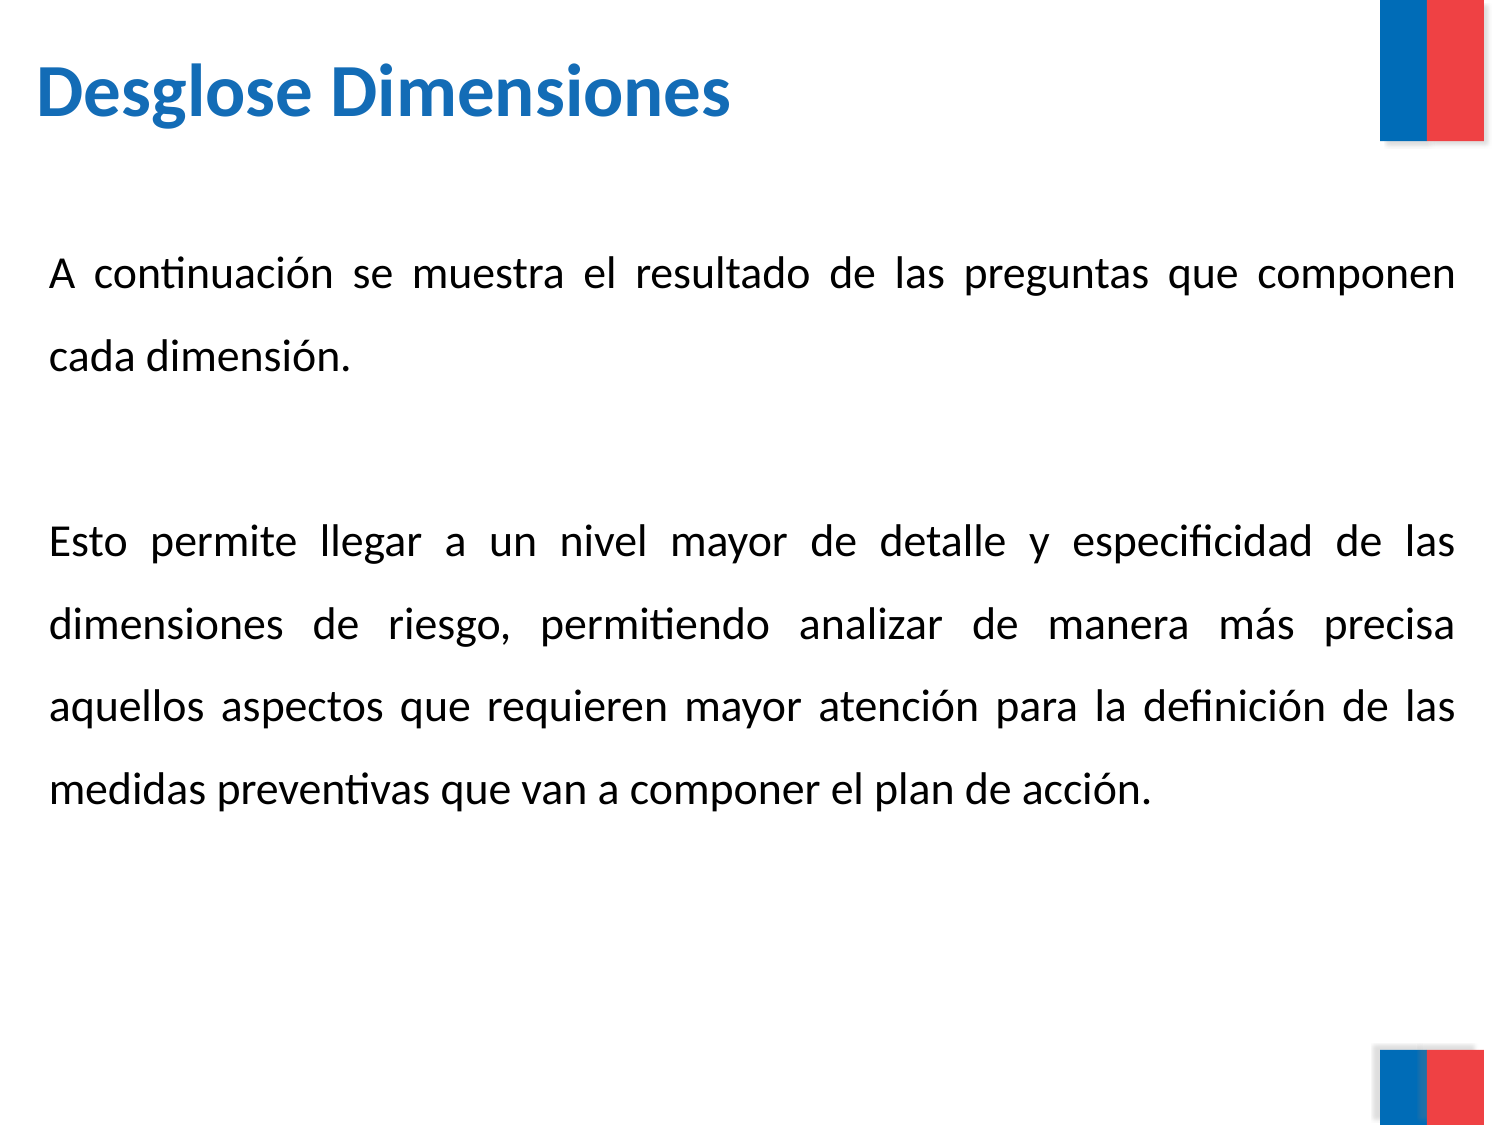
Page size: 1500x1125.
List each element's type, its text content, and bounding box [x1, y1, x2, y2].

title Desglose Dimensiones [28, 4, 1380, 169]
list A continuación se muestra el resultado de las preguntas que componen cada dimensión. Esto permite llegar a un nivel mayor de detalle y especificidad de las dimensiones de riesgo, permitiendo analizar de manera más precisa aquellos aspectos que requieren mayor atención para la definición de las medidas preventivas que van a componer el plan de acción. [40, 207, 1466, 1006]
